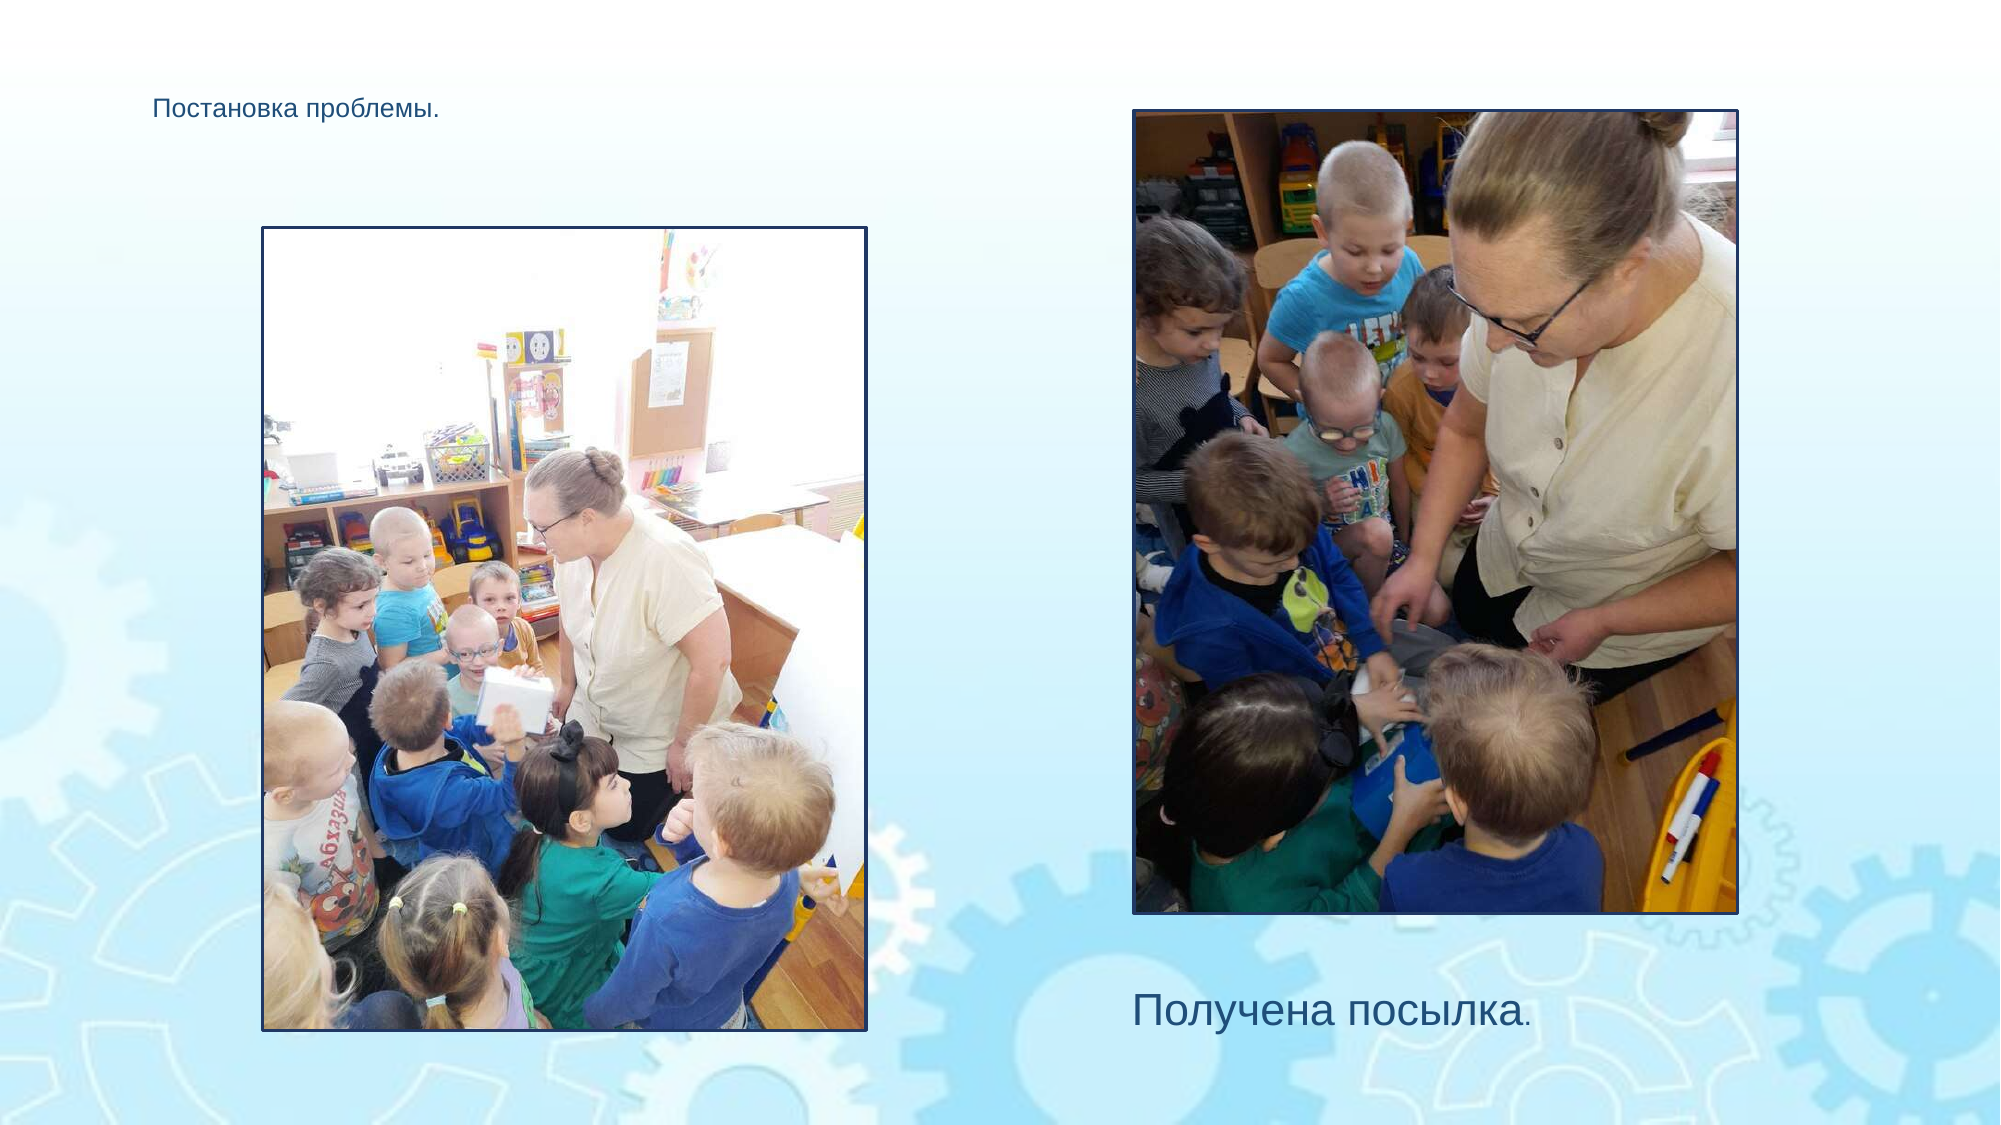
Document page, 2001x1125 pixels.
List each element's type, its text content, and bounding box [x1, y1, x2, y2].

title Постановка проблемы. [137, 59, 1863, 164]
picture [1135, 111, 1736, 912]
picture [264, 228, 865, 1029]
text_box Получена посылка. [1116, 977, 2000, 1081]
